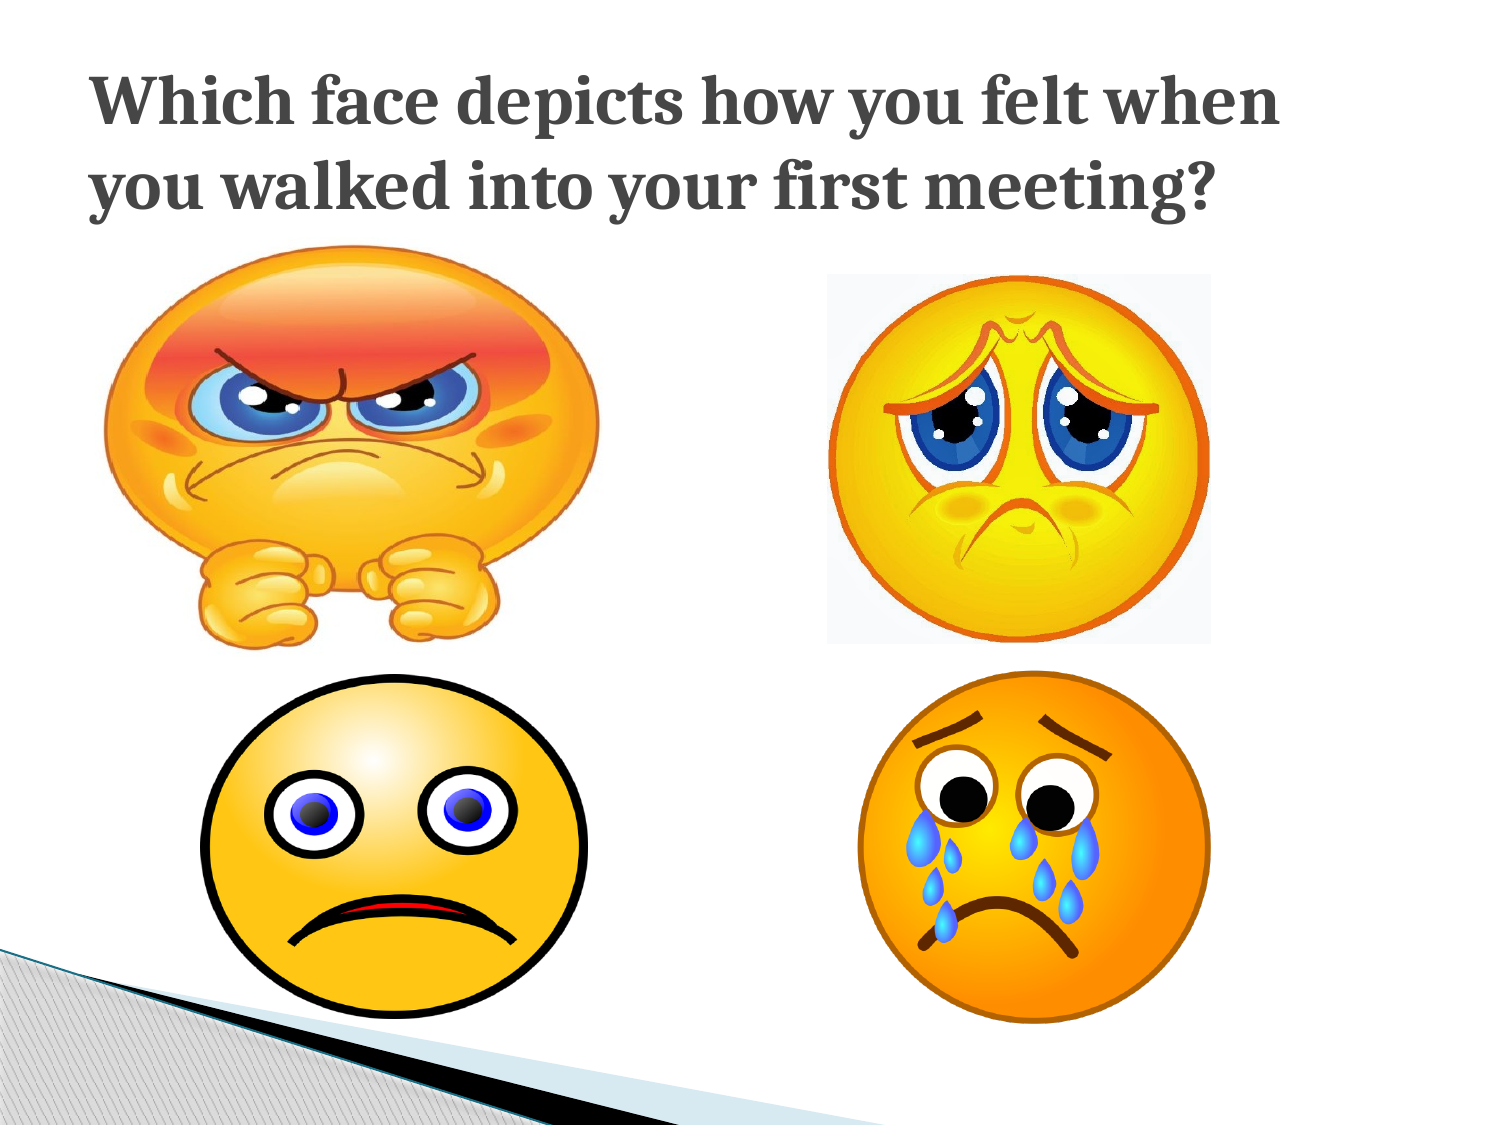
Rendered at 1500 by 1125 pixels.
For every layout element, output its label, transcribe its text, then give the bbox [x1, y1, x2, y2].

picture [849, 662, 1219, 1032]
title Which face depicts how you felt when you walked into your first meeting? [75, 45, 1425, 233]
picture [827, 274, 1211, 644]
picture [199, 674, 588, 1019]
picture [78, 237, 626, 657]
